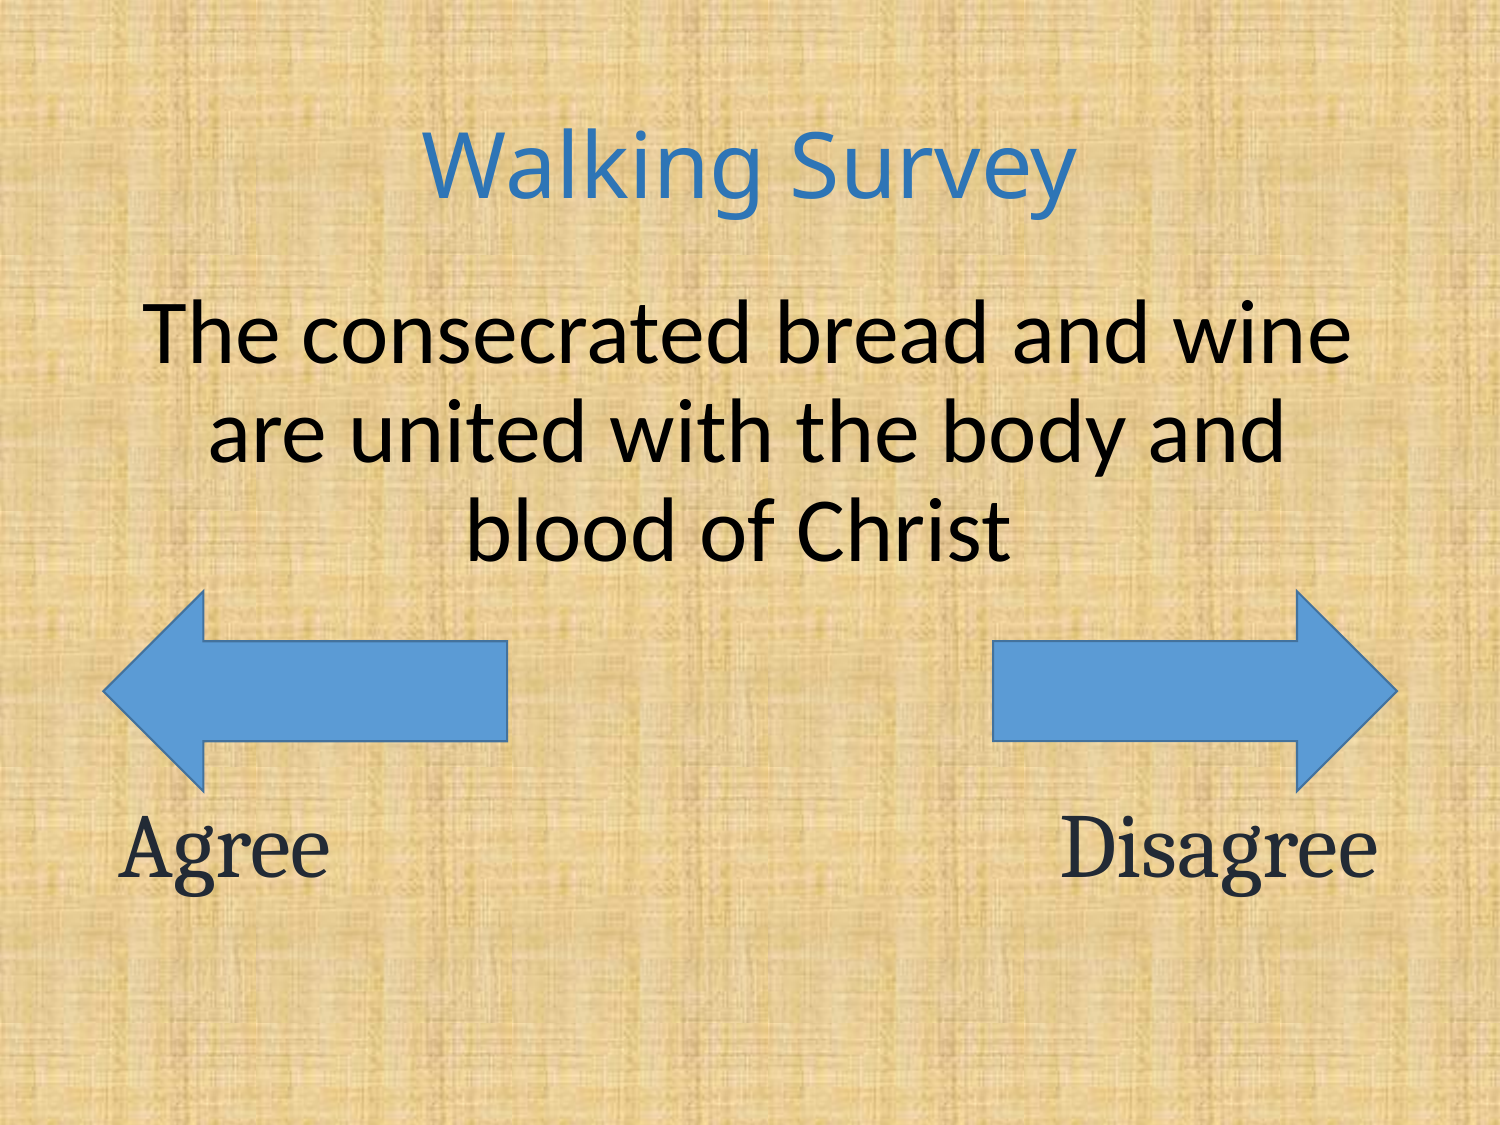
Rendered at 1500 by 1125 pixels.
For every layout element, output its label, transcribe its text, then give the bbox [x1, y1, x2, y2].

list Disagree [835, 791, 1394, 1033]
text_box The consecrated bread and wine are united with the body and blood of Christ [103, 277, 1394, 589]
text_box [101, 589, 509, 794]
list Agree [103, 791, 637, 1040]
title Walking Survey [103, 59, 1398, 278]
text_box [992, 589, 1399, 794]
picture [0, 0, 1500, 1125]
